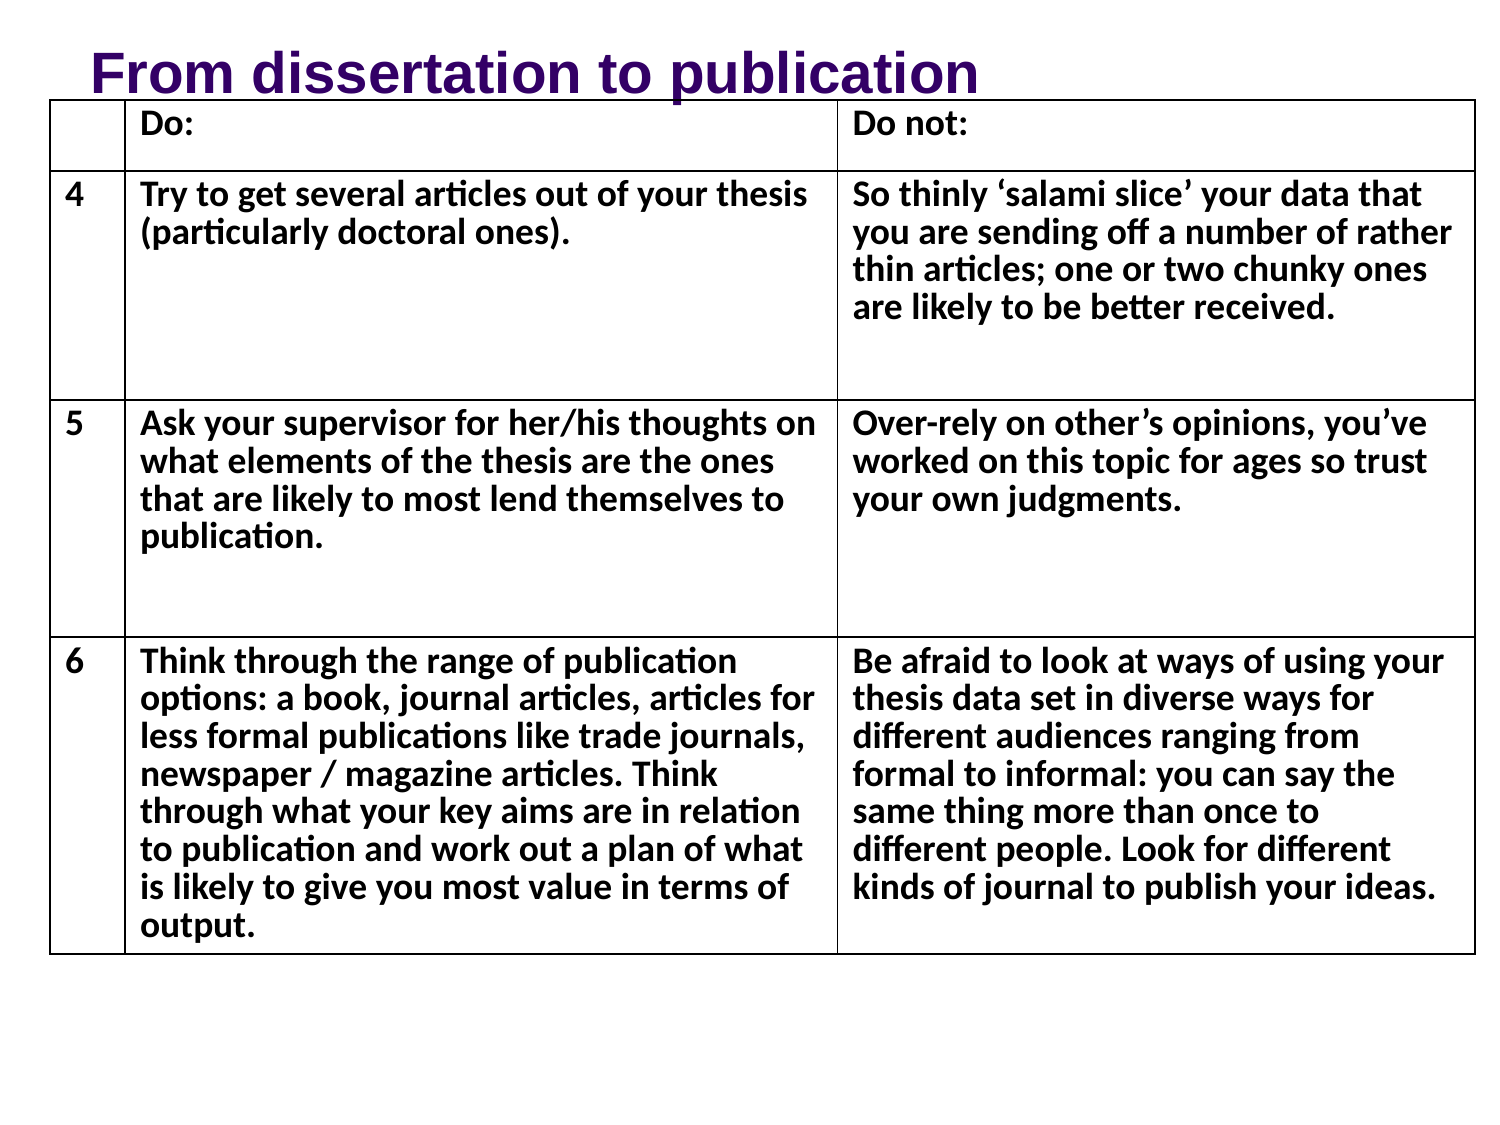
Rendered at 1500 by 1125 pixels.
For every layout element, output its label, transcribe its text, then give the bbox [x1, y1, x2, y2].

table_cell So thinly ‘salami slice’ your data that you are sending off a number of rather thin articles; one or two chunky ones are likely to be better received. [838, 172, 1474, 399]
table_cell Think through the range of publication options: a book, journal articles, articles for less formal publications like trade journals, newspaper / magazine articles. Think through what your key aims are in relation to publication and work out a plan of what is likely to give you most value in terms of output. [126, 638, 837, 953]
table_cell 4 [51, 172, 124, 399]
table_header Do: [126, 101, 837, 170]
table_header [51, 101, 124, 170]
table_cell 5 [51, 401, 124, 636]
table_header Do not: [838, 101, 1474, 170]
text_box From dissertation to publication [75, 24, 1313, 99]
table_cell 6 [51, 638, 124, 953]
table_cell Try to get several articles out of your thesis (particularly doctoral ones). [126, 172, 837, 399]
table_cell Be afraid to look at ways of using your thesis data set in diverse ways for different audiences ranging from formal to informal: you can say the same thing more than once to different people. Look for different kinds of journal to publish your ideas. [838, 638, 1474, 953]
table_cell Over-rely on other’s opinions, you’ve worked on this topic for ages so trust your own judgments. [838, 401, 1474, 636]
table_cell Ask your supervisor for her/his thoughts on what elements of the thesis are the ones that are likely to most lend themselves to publication. [126, 401, 837, 636]
